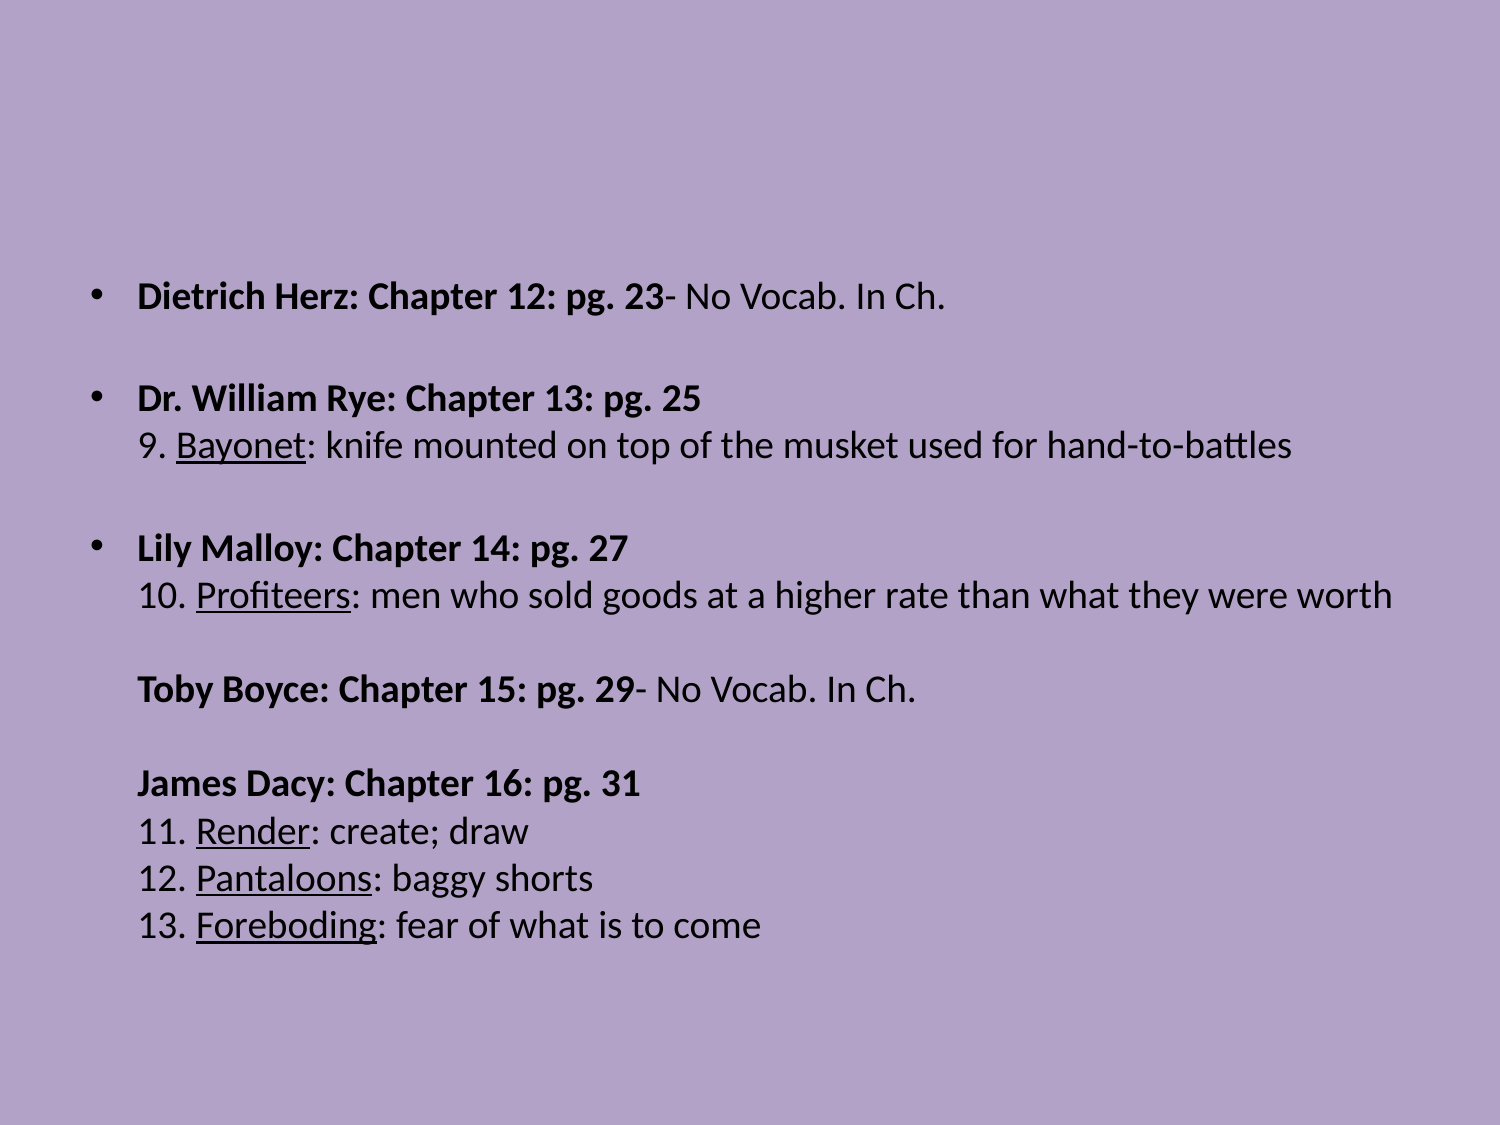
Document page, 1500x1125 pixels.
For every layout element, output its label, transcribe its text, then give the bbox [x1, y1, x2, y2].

list Dietrich Herz: Chapter 12: pg. 23- No Vocab. In Ch. Dr. William Rye: Chapter 13: pg. 25 9. Bayonet: knife mounted on top of the musket used for hand-to-battles Lily Malloy: Chapter 14: pg. 27 10. Profiteers: men who sold goods at a higher rate than what they were worth Toby Boyce: Chapter 15: pg. 29- No Vocab. In Ch. James Dacy: Chapter 16: pg. 31 11. Render: create; draw 12. Pantaloons: baggy shorts 13. Foreboding: fear of what is to come [75, 262, 1425, 1005]
